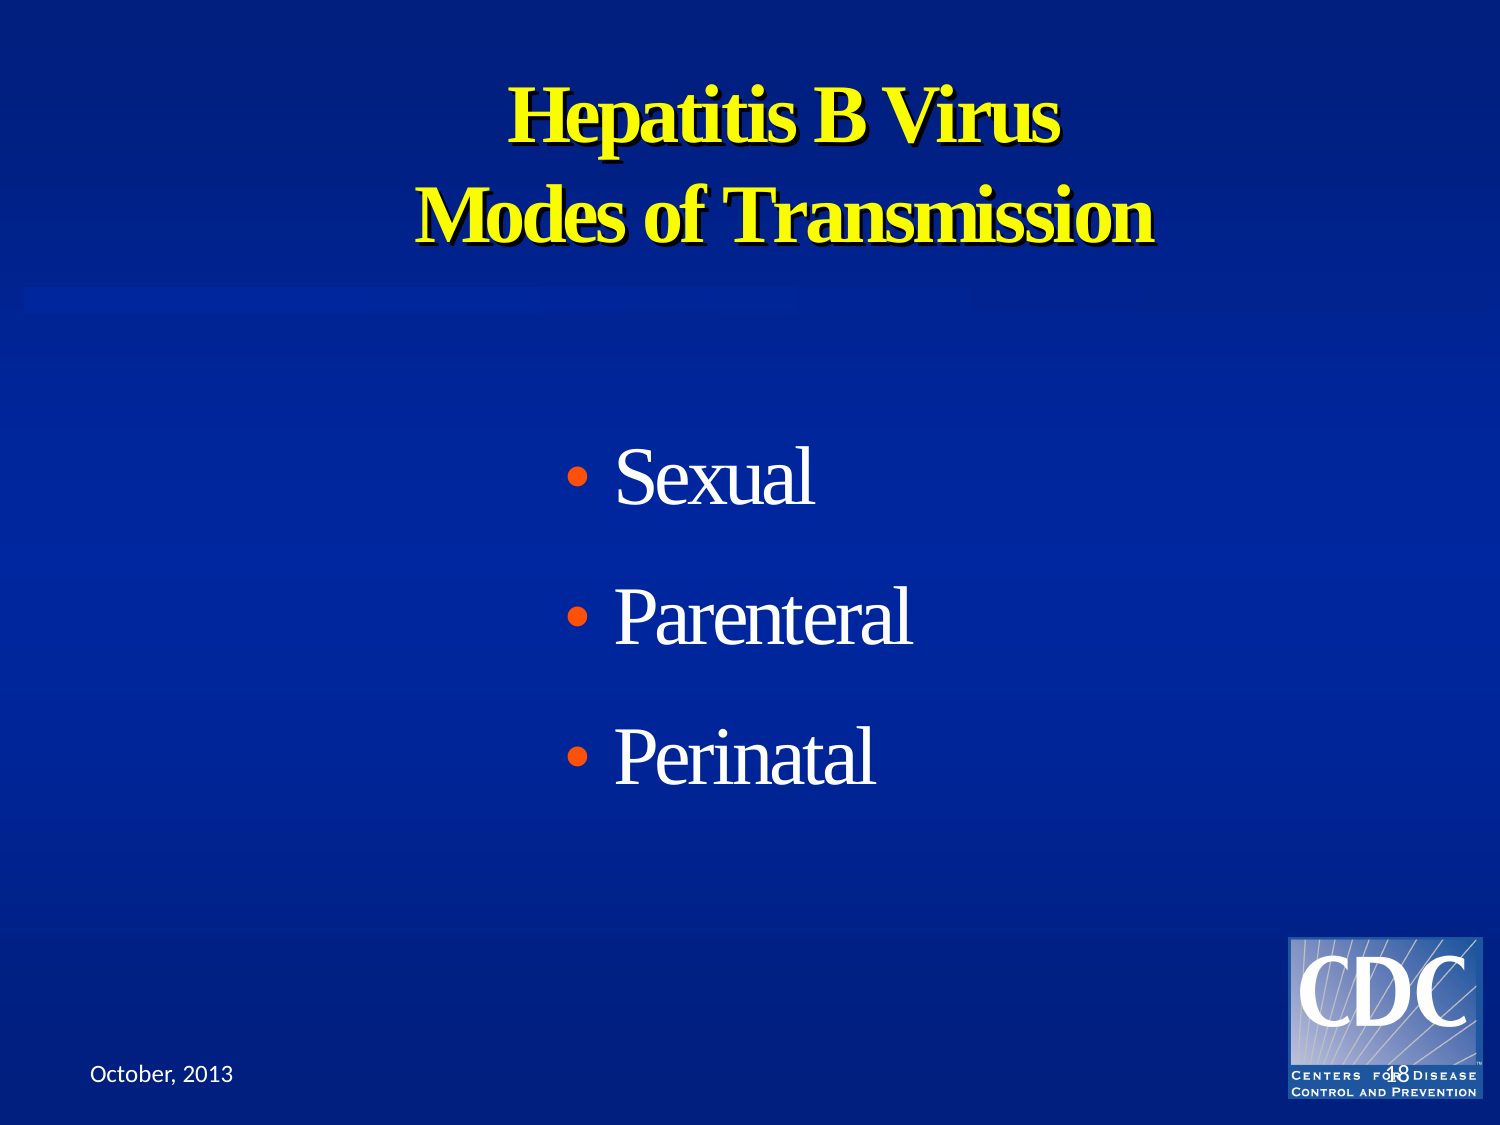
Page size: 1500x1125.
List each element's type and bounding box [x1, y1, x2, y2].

text_box [0, 0, 1500, 1125]
